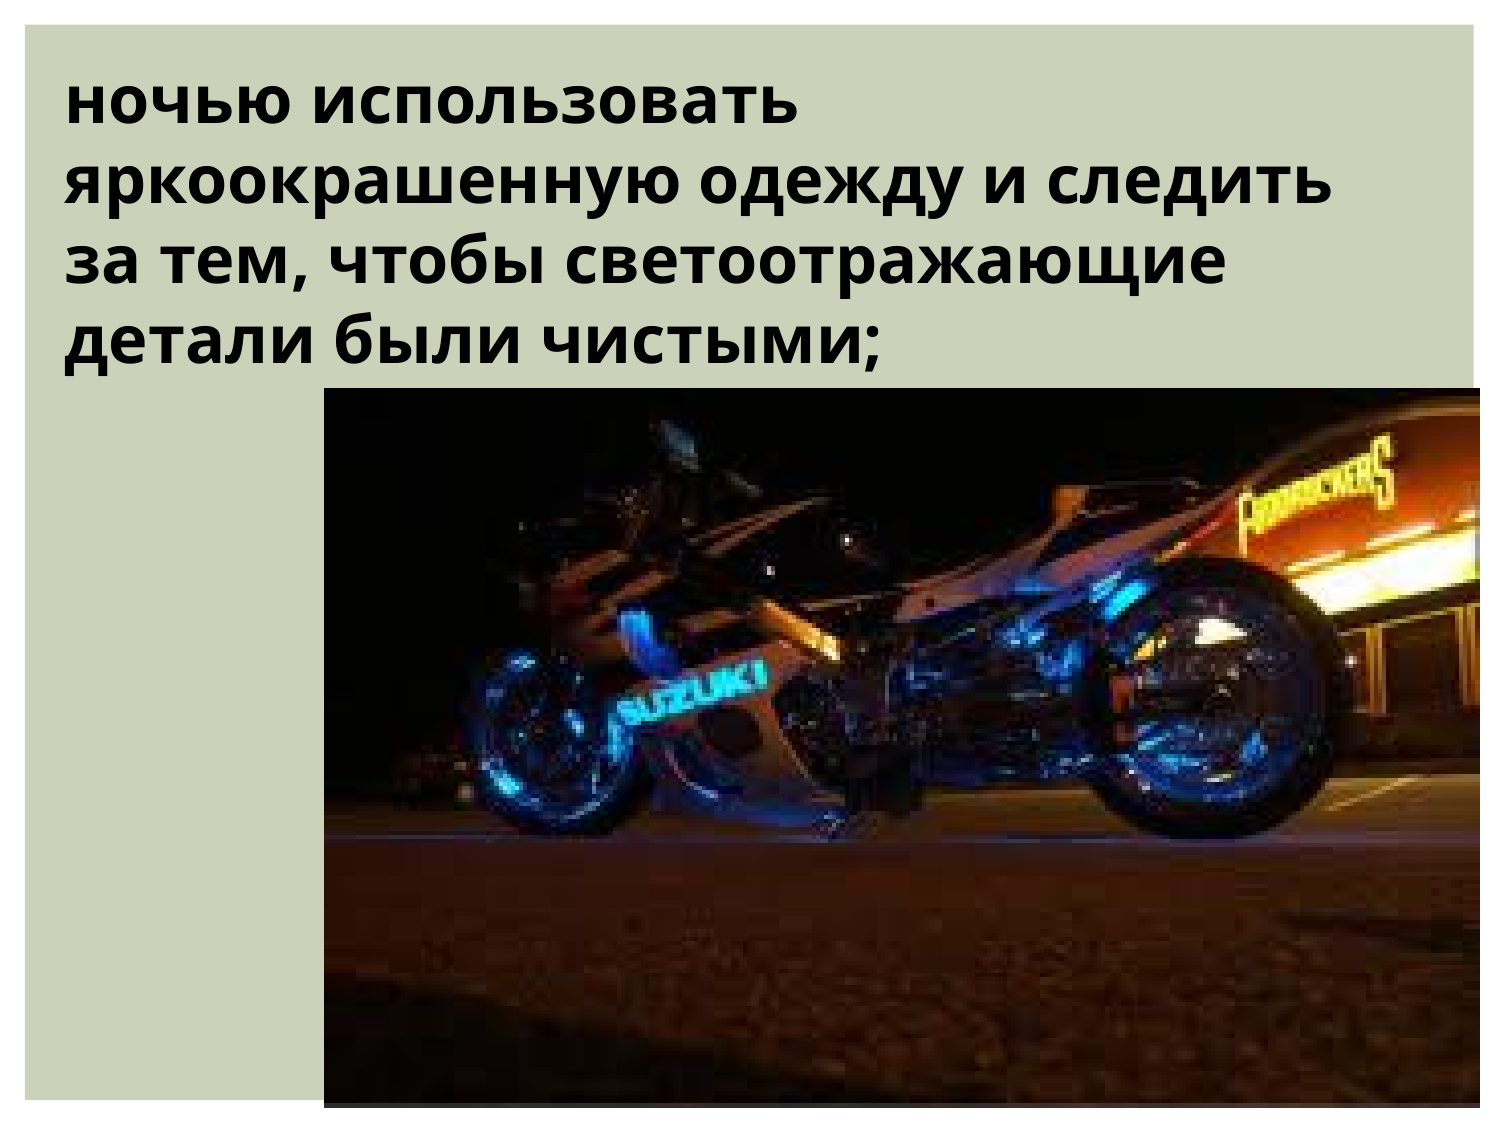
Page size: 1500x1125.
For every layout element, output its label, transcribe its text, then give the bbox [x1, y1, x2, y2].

text_box ночью использовать яркоокрашенную одежду и следить за тем, чтобы светоотражающие детали были чистыми; [50, 49, 1438, 385]
picture [324, 387, 1480, 1108]
